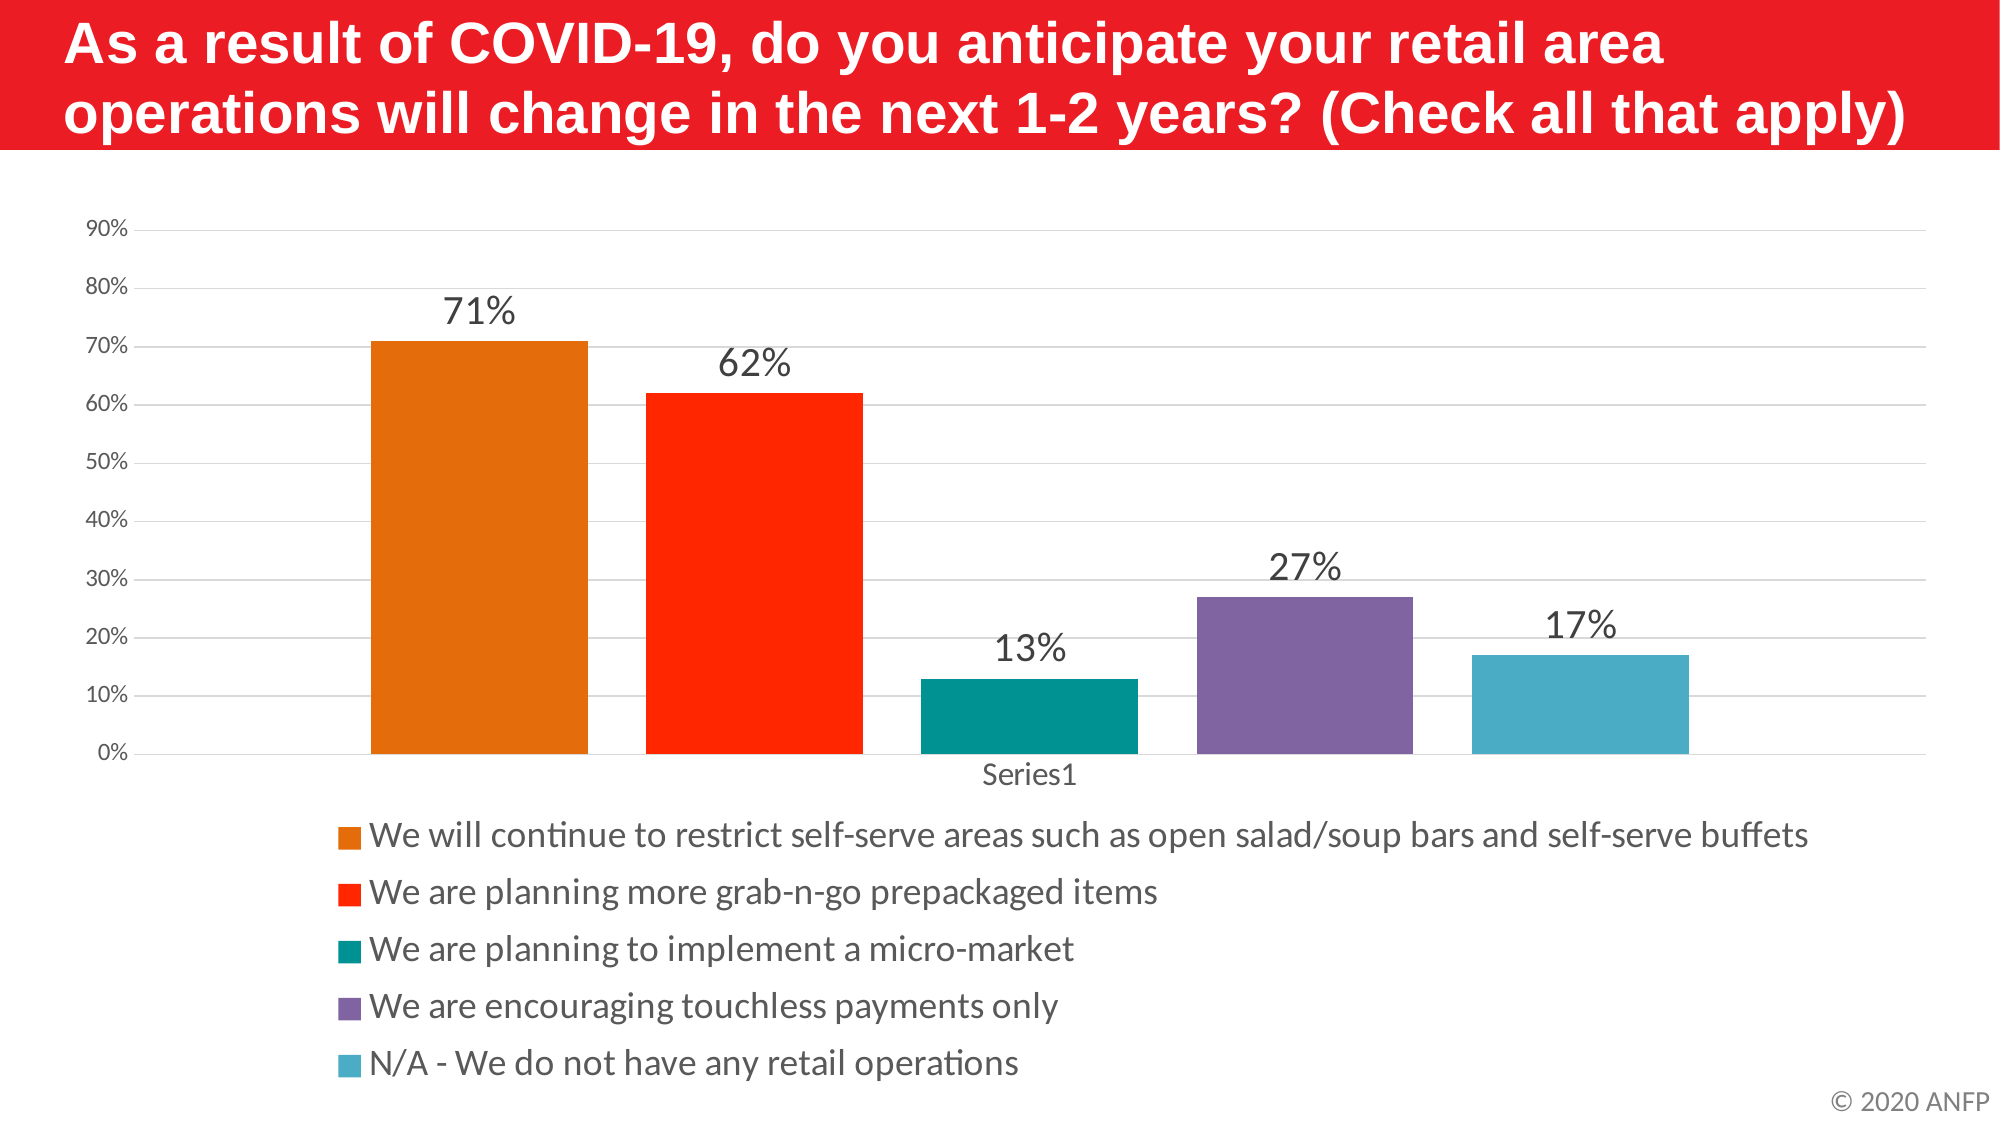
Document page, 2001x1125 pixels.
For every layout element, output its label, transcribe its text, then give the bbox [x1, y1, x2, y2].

text_box [0, 0, 2000, 152]
text_box © 2020 ANFP [1812, 1074, 2000, 1125]
text_box As a result of COVID-19, do you anticipate your retail area operations will change in the next 1-2 years? (Check all that apply) [49, 18, 1975, 132]
chart [49, 204, 1951, 1105]
